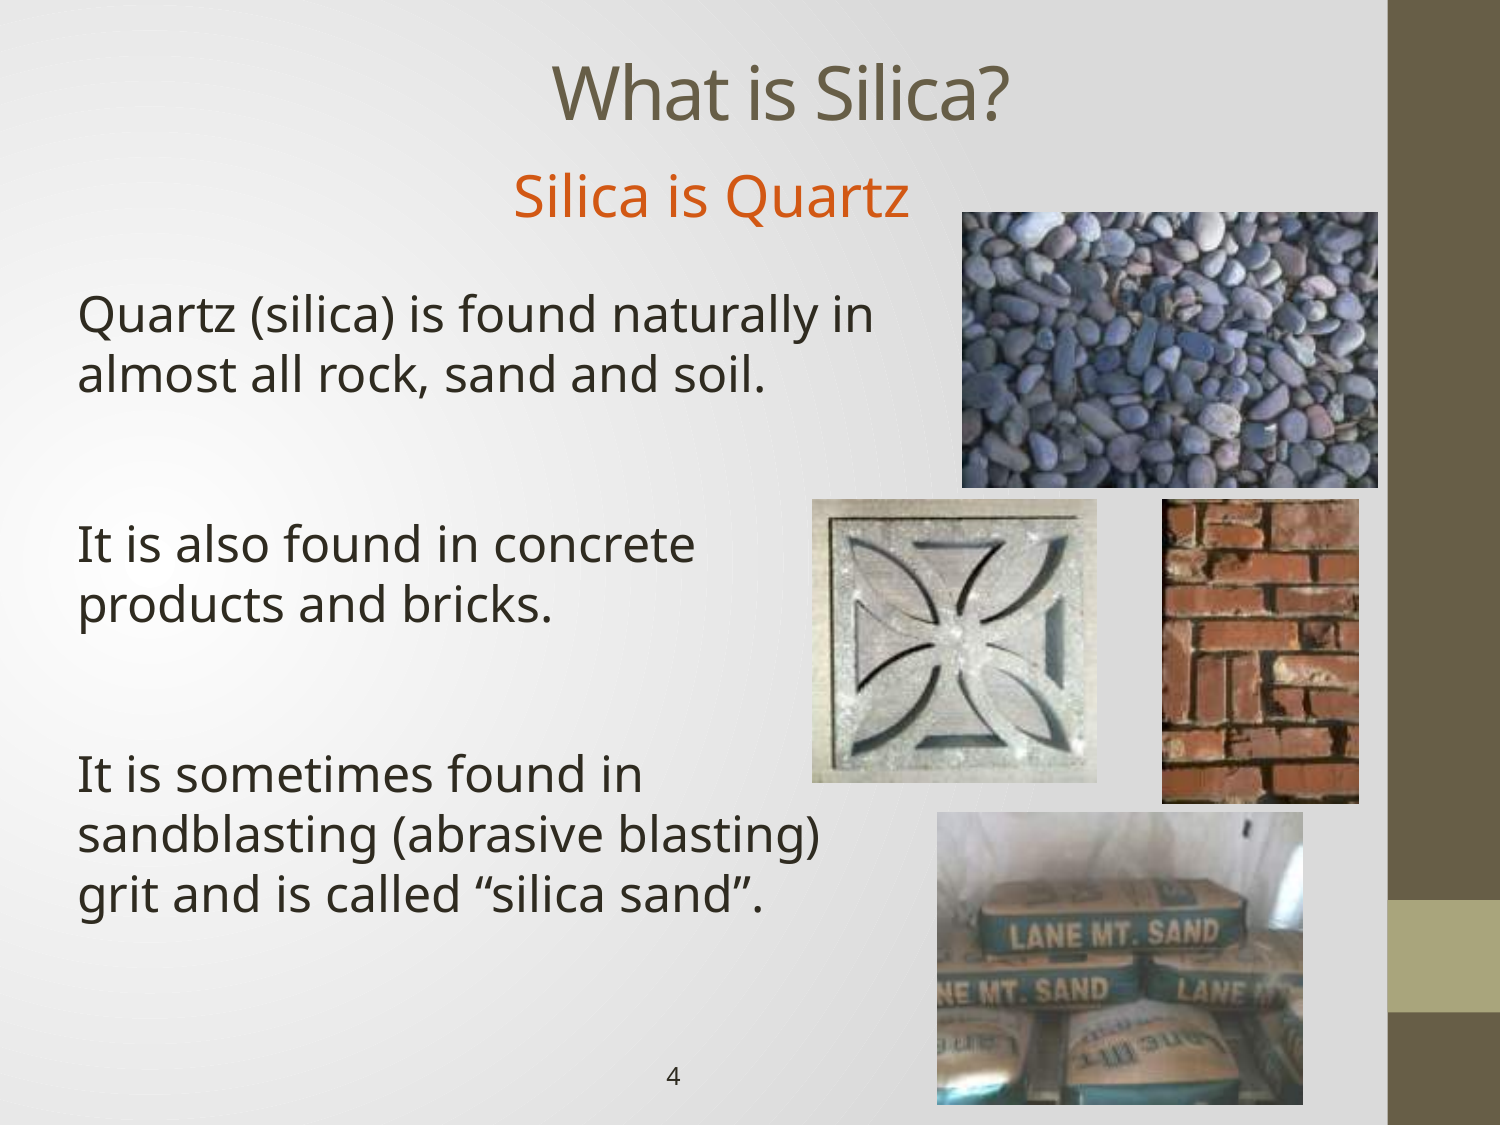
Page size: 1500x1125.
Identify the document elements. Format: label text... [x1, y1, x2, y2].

text_box Quartz (silica) is found naturally in almost all rock, sand and soil. It is also found in concrete products and bricks. It is sometimes found in sandblasting (abrasive blasting) grit and is called “silica sand”. [62, 274, 916, 930]
text_box 4 [651, 1053, 773, 1098]
picture [936, 811, 1303, 1105]
picture [811, 499, 1097, 784]
text_box Silica is Quartz [287, 149, 1138, 239]
picture [1161, 499, 1359, 805]
picture [961, 211, 1379, 489]
title What is Silica? [137, 37, 1425, 143]
